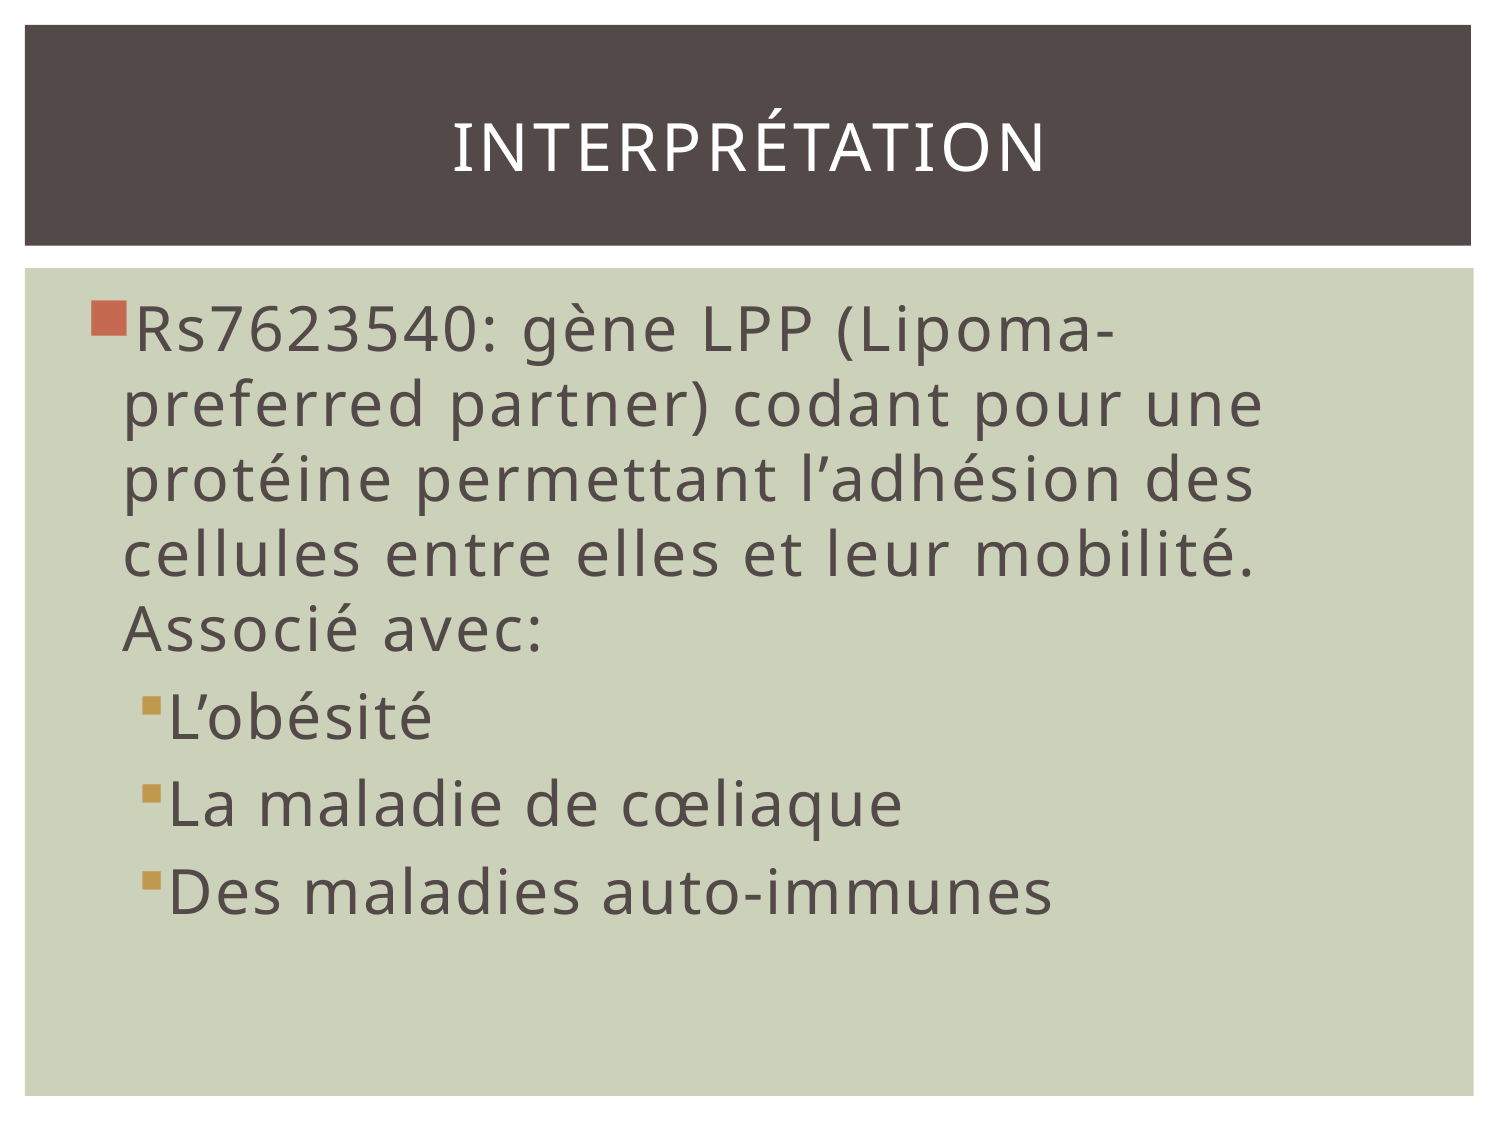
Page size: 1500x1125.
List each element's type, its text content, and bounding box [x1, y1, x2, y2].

title Interprétation [62, 58, 1438, 232]
list Rs7623540: gène LPP (Lipoma-preferred partner) codant pour une protéine permettant l’adhésion des cellules entre elles et leur mobilité. Associé avec: L’obésité La maladie de cœliaque Des maladies auto-immunes [62, 281, 1442, 1005]
